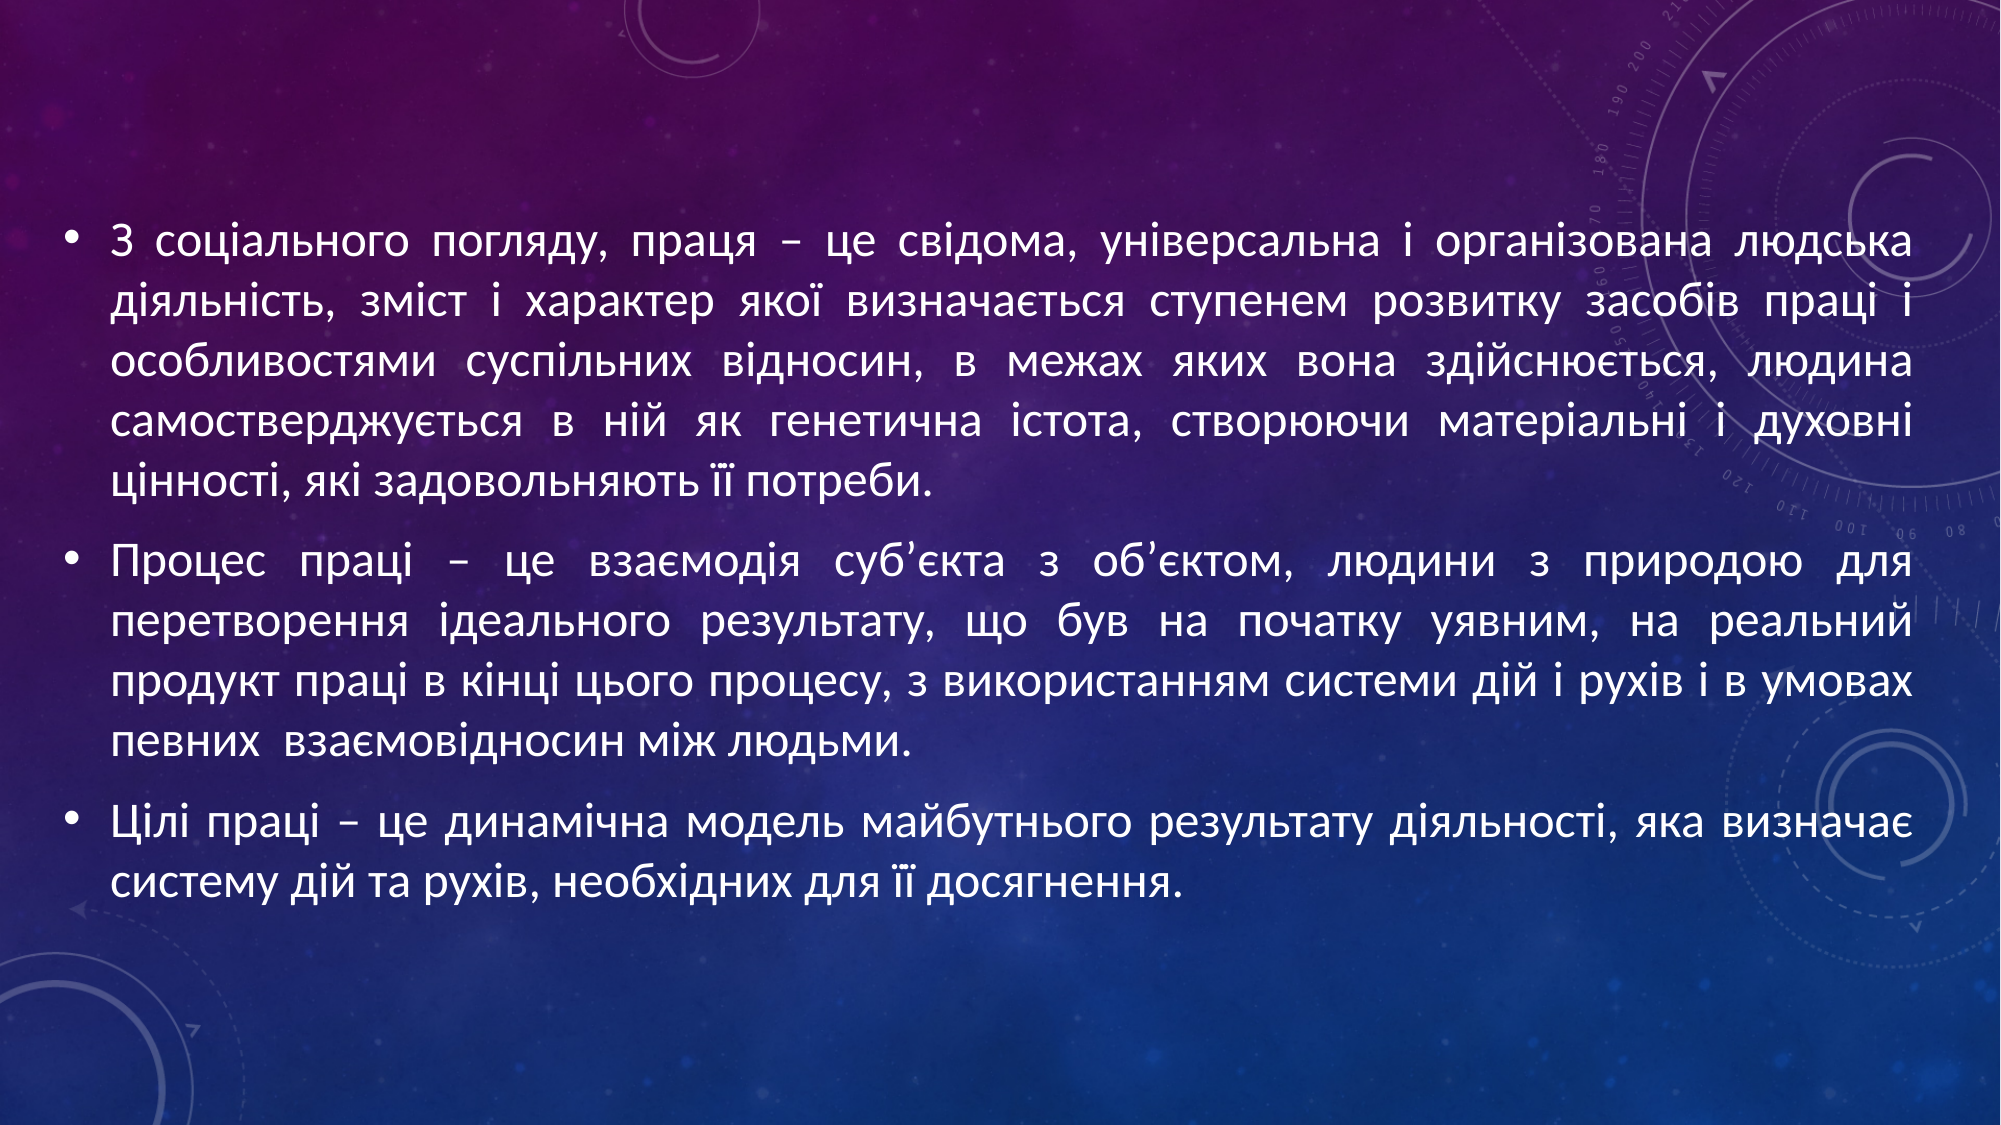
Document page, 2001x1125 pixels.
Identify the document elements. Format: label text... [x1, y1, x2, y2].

picture [0, 0, 2001, 1125]
list З соціального погляду, праця – це свідома, універсальна і організована людська діяльність, зміст і характер якої визначається ступенем розвитку засобів праці і особливостями суспільних відносин, в межах яких вона здійснюється, людина самостверджується в ній як генетична істота, створюючи матеріальні і духовні цінності, які задовольняють її потреби. Процес праці – це взаємодія суб’єкта з об’єктом, людини з природою для перетворення ідеального результату, що був на початку уявним, на реальний продукт праці в кінці цього процесу, з використанням системи дій і рухів і в умовах певних взаємовідносин між людьми. Цілі праці – це динамічна модель майбутнього результату діяльності, яка визначає систему дій та рухів, необхідних для її досягнення. [48, 100, 1930, 1014]
